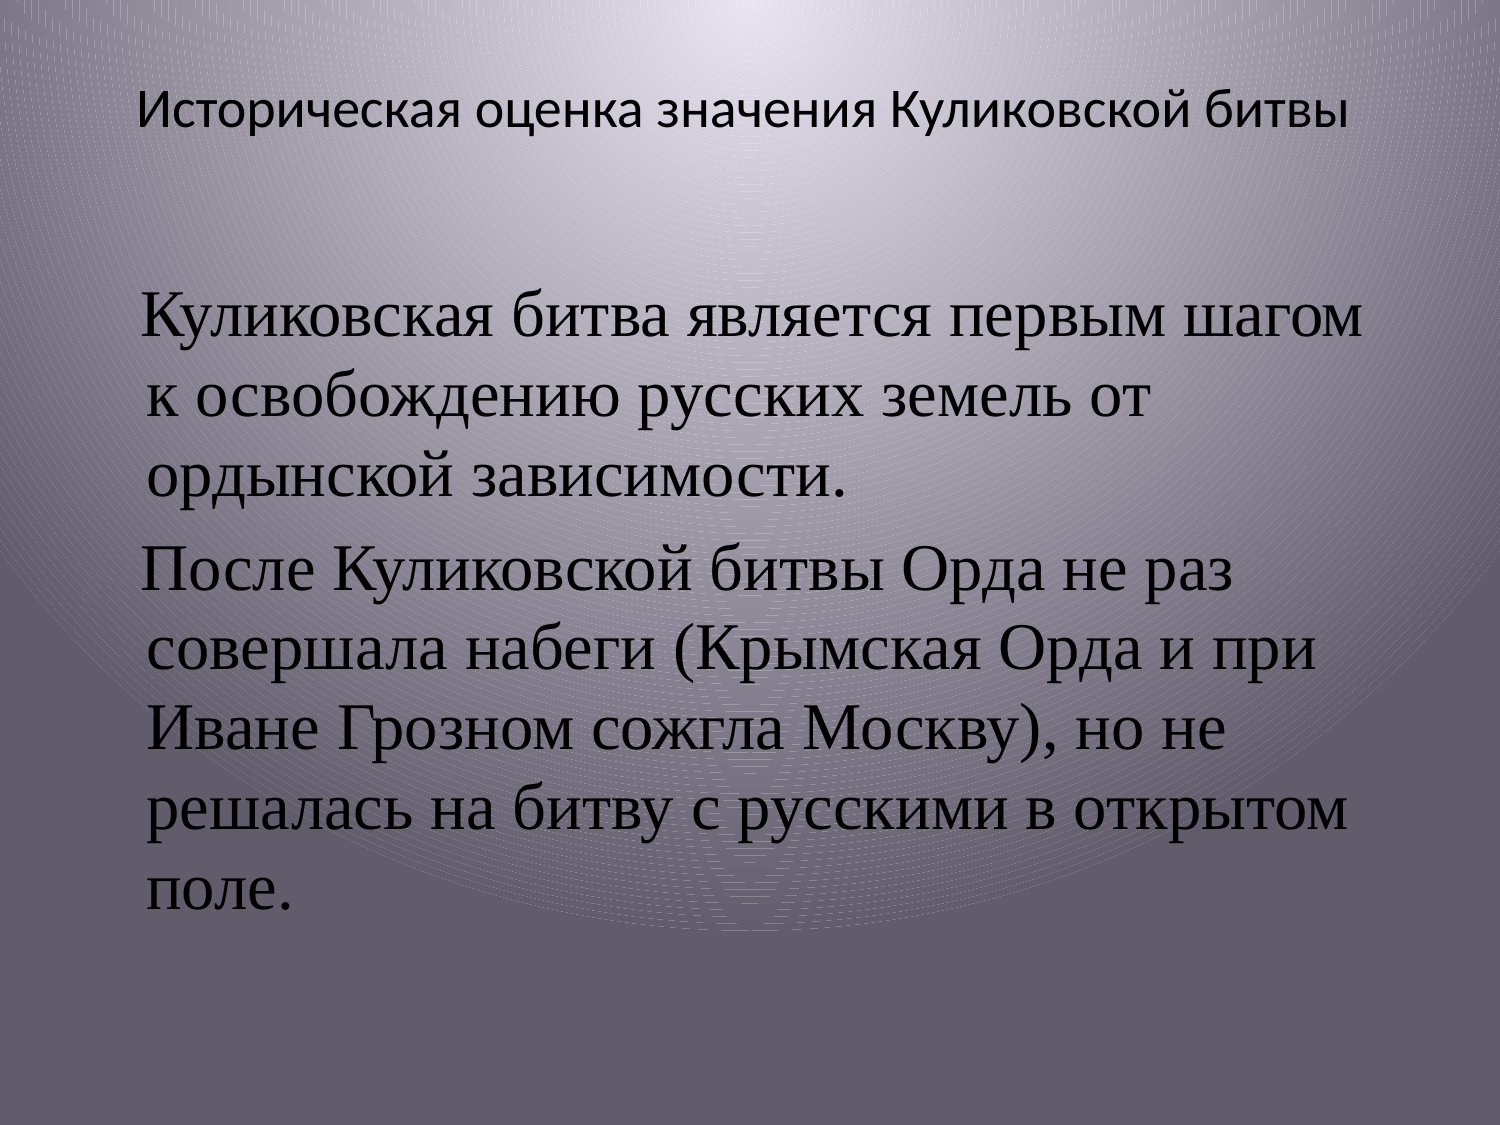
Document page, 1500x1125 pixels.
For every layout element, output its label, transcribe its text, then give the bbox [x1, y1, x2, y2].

title Историческая оценка значения Куликовской битвы [74, 44, 1426, 233]
list Куликовская битва является первым шагом к освобождению русских земель от ордынской зависимости. После Куликовской битвы Орда не раз совершала набеги (Крымская Орда и при Иване Грозном сожгла Москву), но не решалась на битву с русскими в открытом поле. [74, 262, 1426, 1006]
